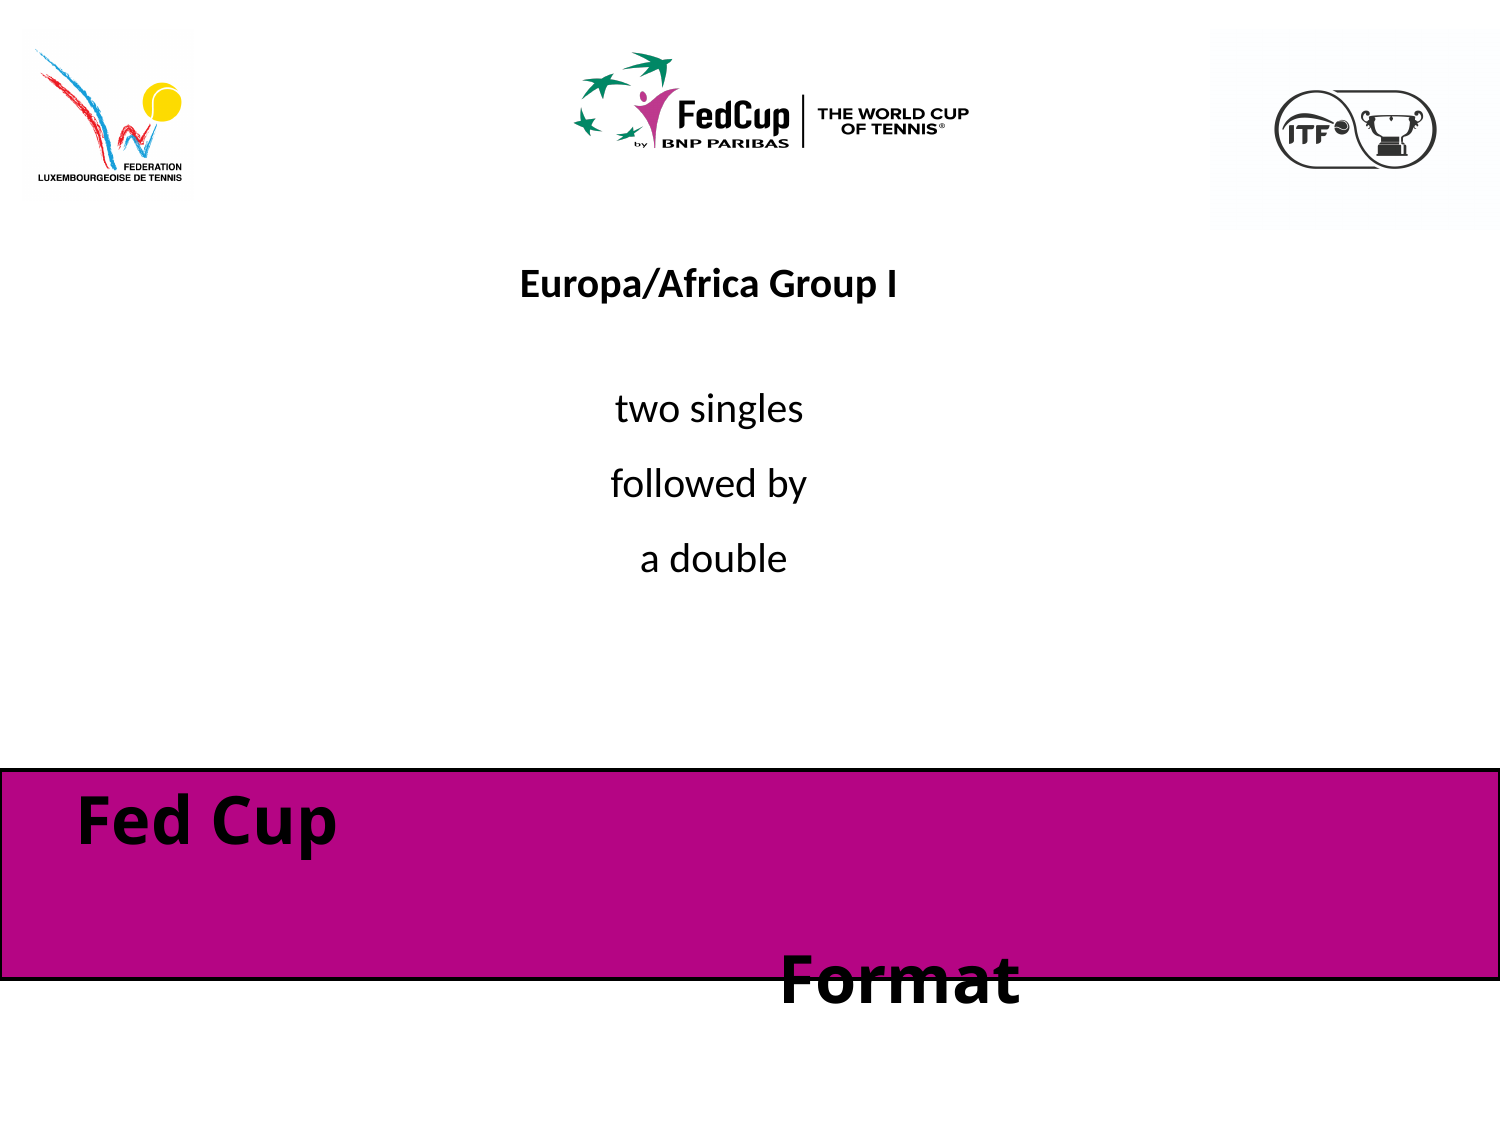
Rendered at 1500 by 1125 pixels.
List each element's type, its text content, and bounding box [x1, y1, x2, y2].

picture [22, 29, 195, 202]
picture [1210, 29, 1500, 231]
text_box Europa/Africa Group I two singles followed by a double [88, 203, 1339, 634]
subtitle Fed Cup Format [0, 768, 1500, 981]
picture [455, 0, 1079, 305]
